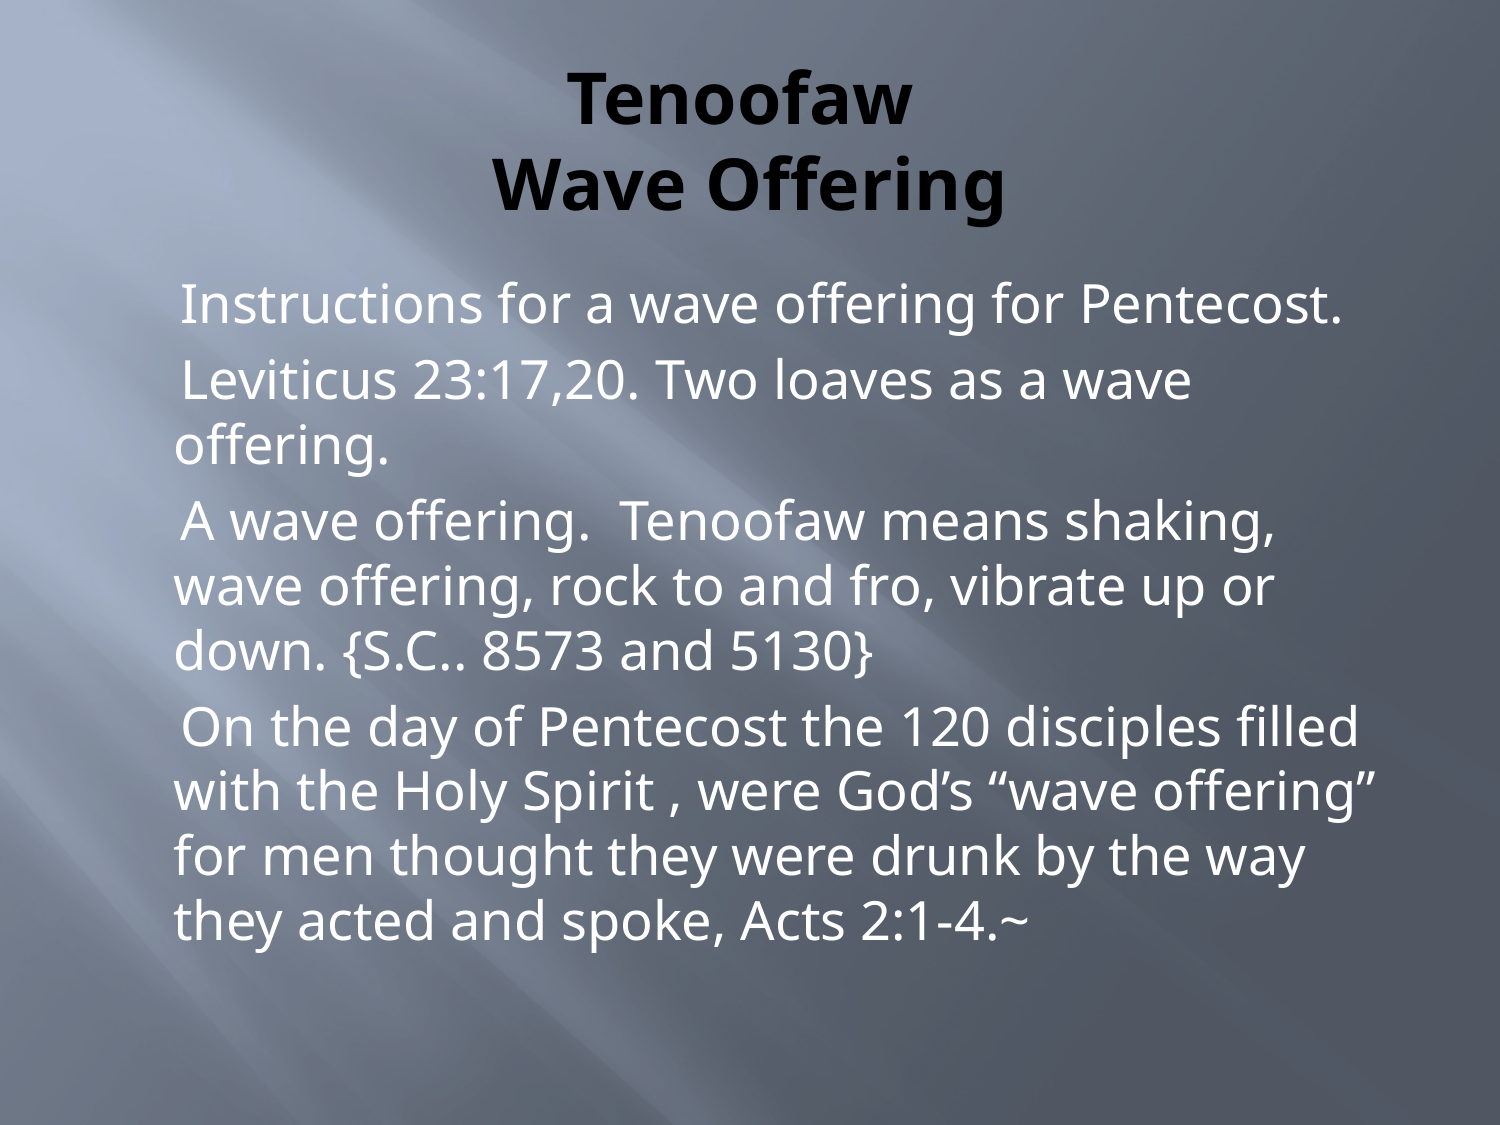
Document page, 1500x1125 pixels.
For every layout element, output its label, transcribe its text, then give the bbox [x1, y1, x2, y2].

list Instructions for a wave offering for Pentecost. Leviticus 23:17,20. Two loaves as a wave offering. A wave offering. Tenoofaw means shaking, wave offering, rock to and fro, vibrate up or down. {S.C.. 8573 and 5130} On the day of Pentecost the 120 disciples filled with the Holy Spirit , were God’s “wave offering” for men thought they were drunk by the way they acted and spoke, Acts 2:1-4.~ [75, 262, 1425, 1035]
title Tenoofaw Wave Offering [75, 45, 1425, 233]
